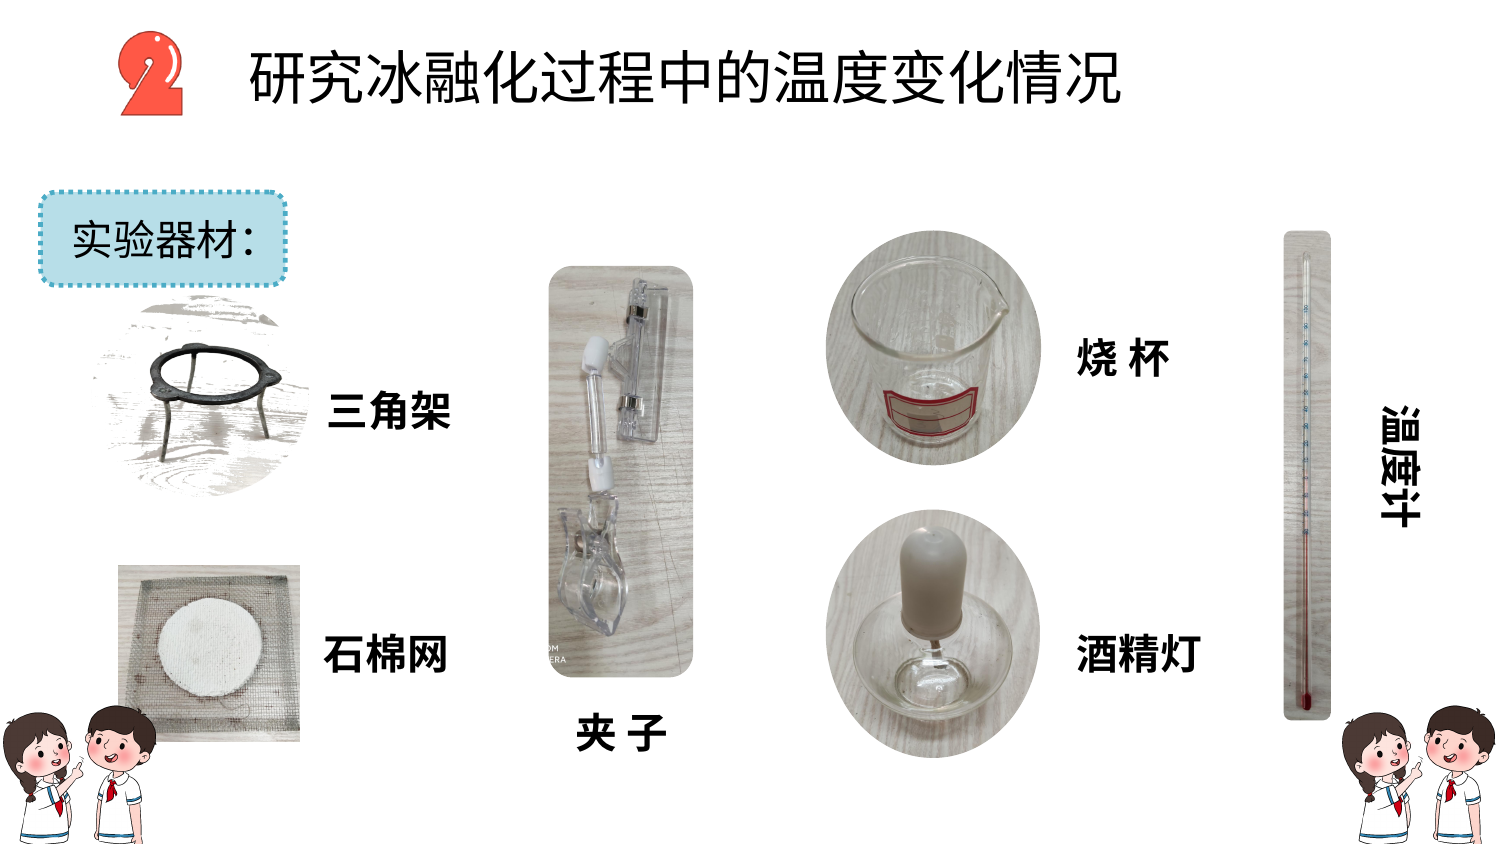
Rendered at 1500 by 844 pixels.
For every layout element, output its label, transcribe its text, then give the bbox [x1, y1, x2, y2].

text_box 烧 杯 [1062, 324, 1246, 390]
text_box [40, 191, 315, 286]
text_box 三角架 [311, 377, 495, 443]
picture [0, 562, 300, 844]
picture [91, 287, 309, 505]
picture [414, 230, 1058, 758]
text_box 温度计 [1354, 389, 1435, 450]
text_box 研究冰融化过程中的温度变化情况 [191, 34, 1184, 119]
text_box 夹 子 [560, 699, 744, 765]
picture [114, 28, 188, 120]
text_box 石棉网 [308, 621, 493, 686]
text_box 酒精灯 [1063, 621, 1246, 686]
picture [1338, 699, 1500, 844]
text_box 温度计 [1354, 508, 1435, 588]
picture [1062, 230, 1500, 721]
